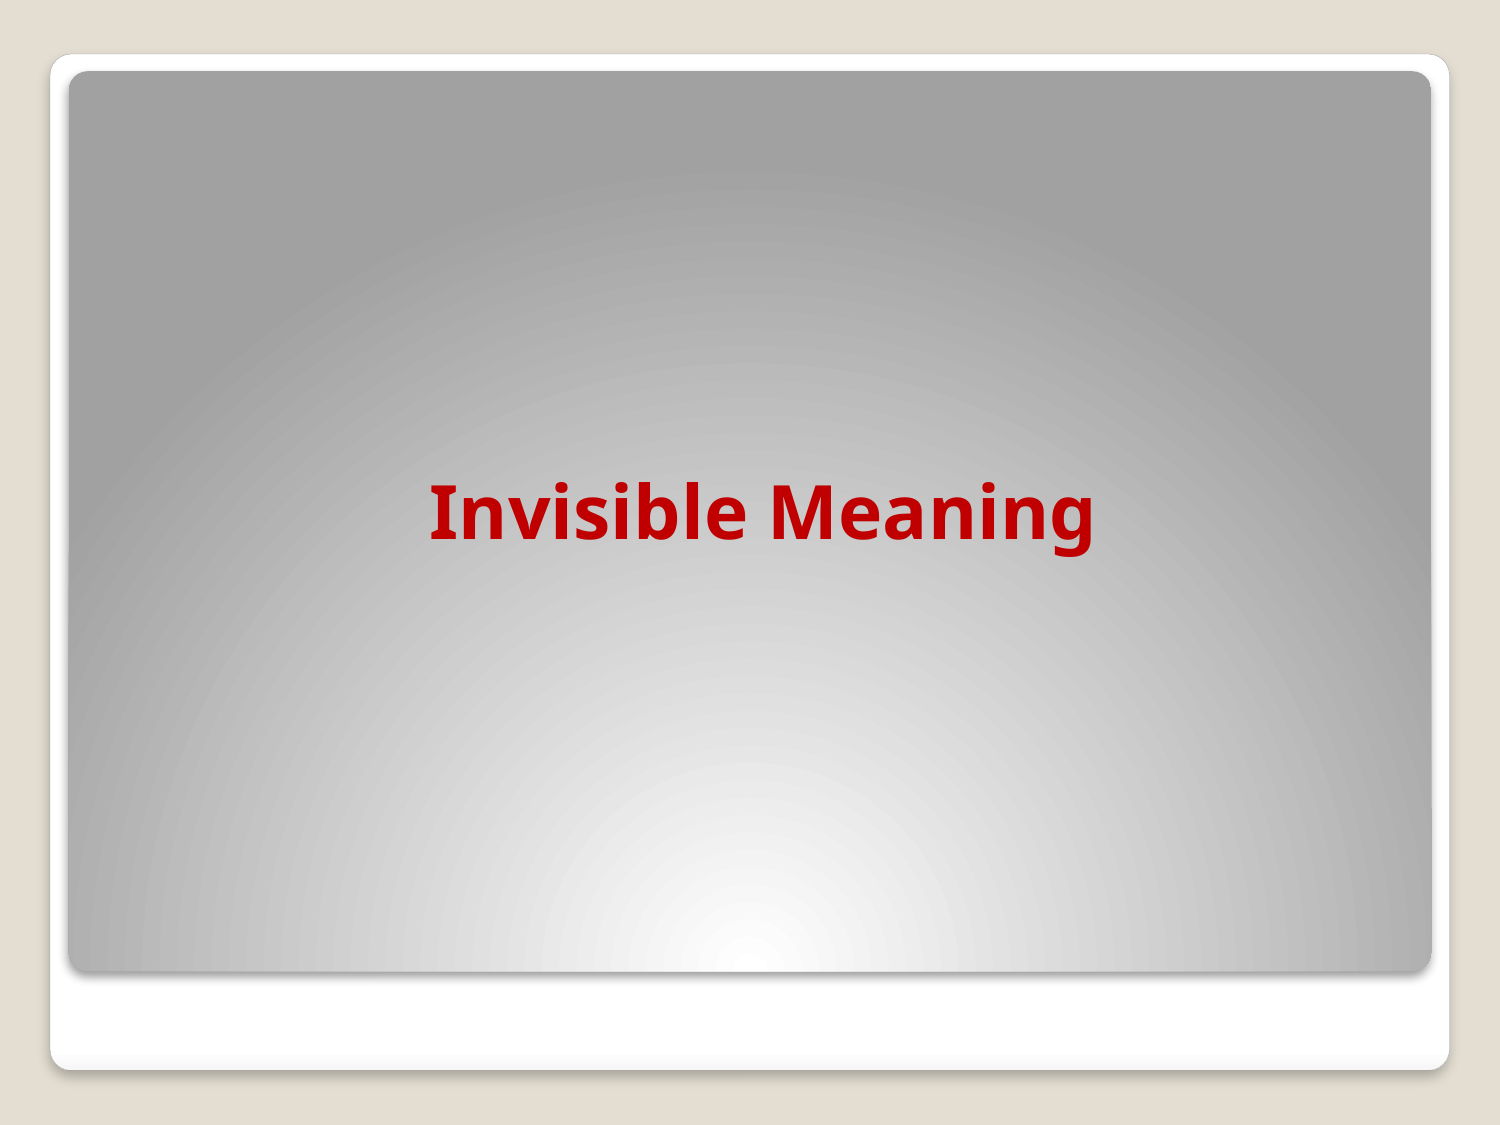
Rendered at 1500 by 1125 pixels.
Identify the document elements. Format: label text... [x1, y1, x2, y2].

title Invisible Meaning [82, 243, 1425, 563]
